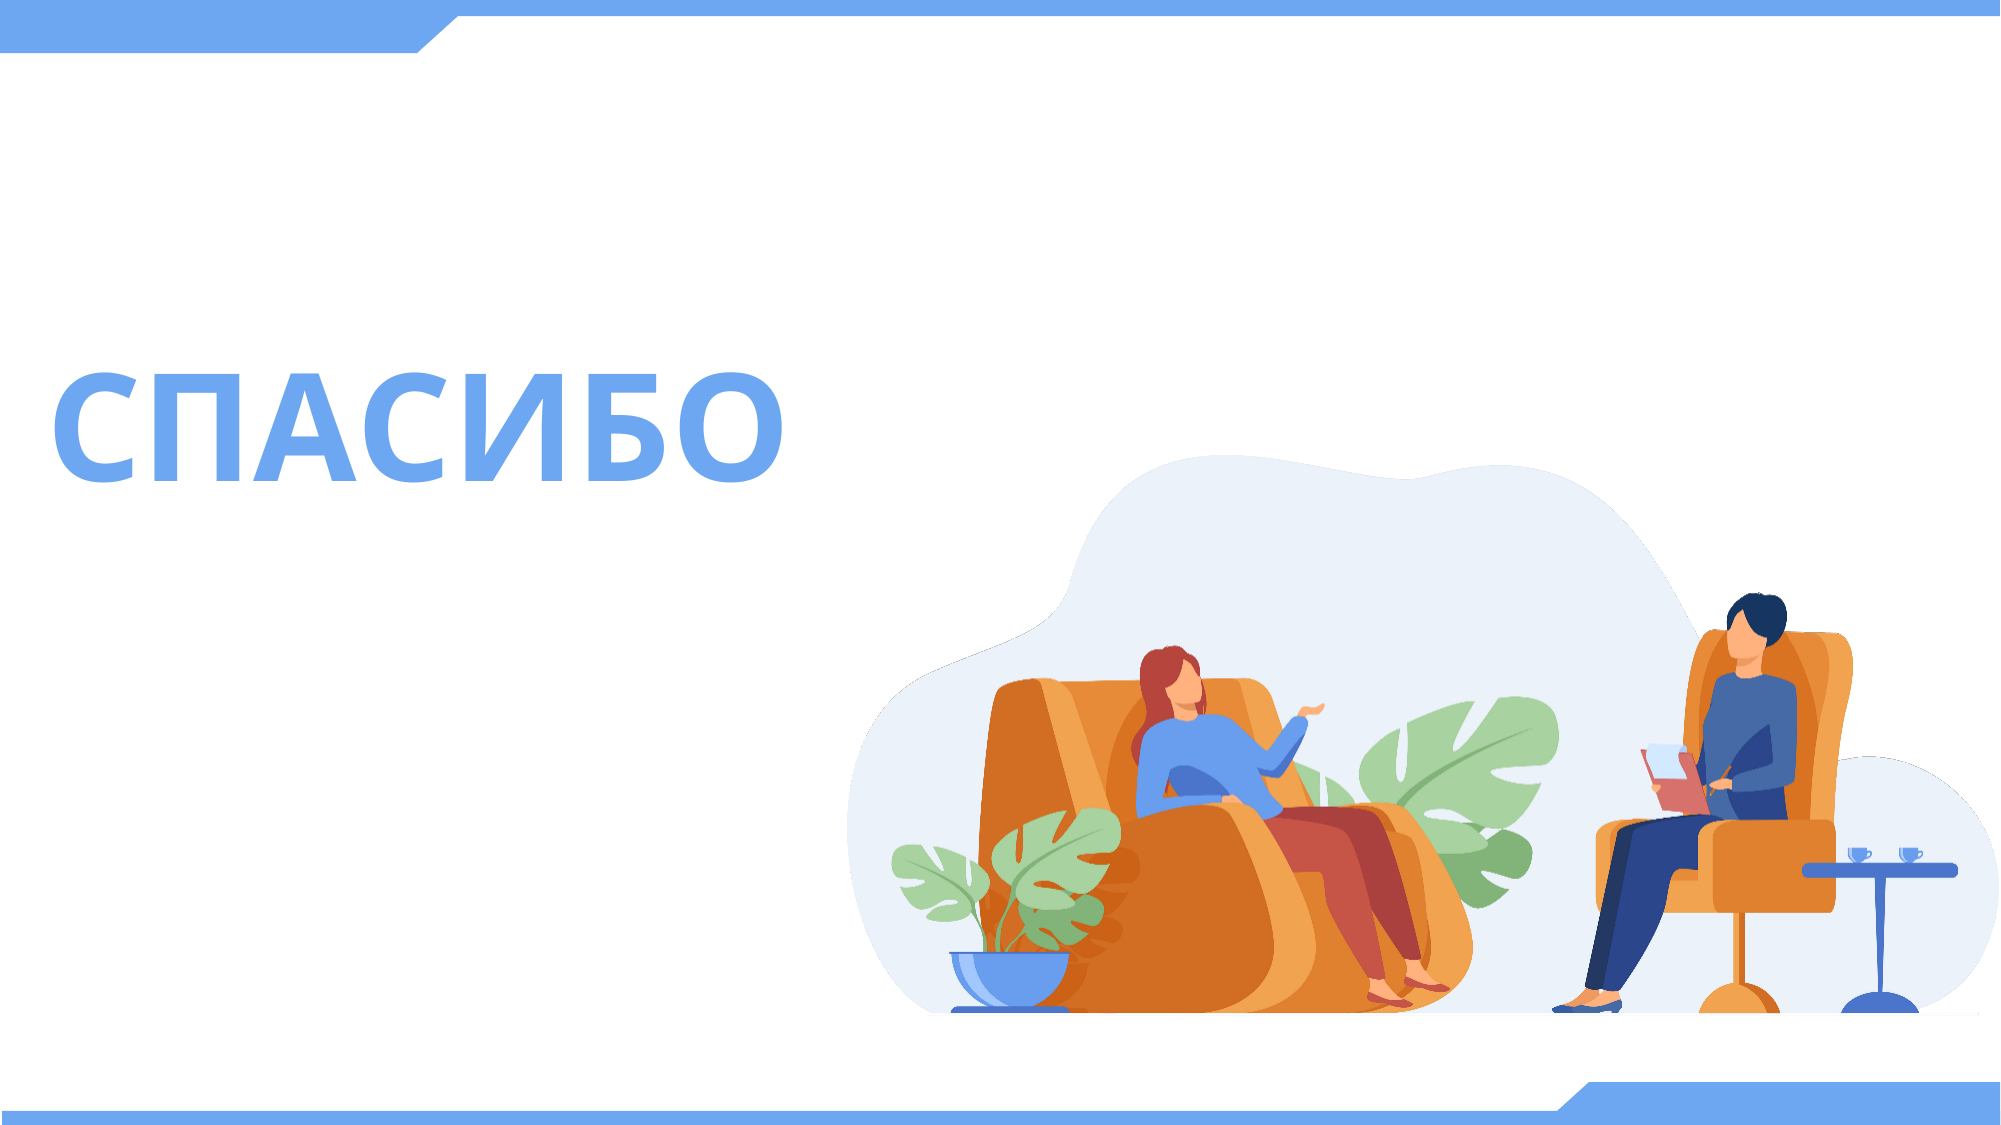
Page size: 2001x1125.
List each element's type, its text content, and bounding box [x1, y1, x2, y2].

picture [846, 455, 1999, 1016]
text_box СПАСИБО [24, 345, 814, 534]
